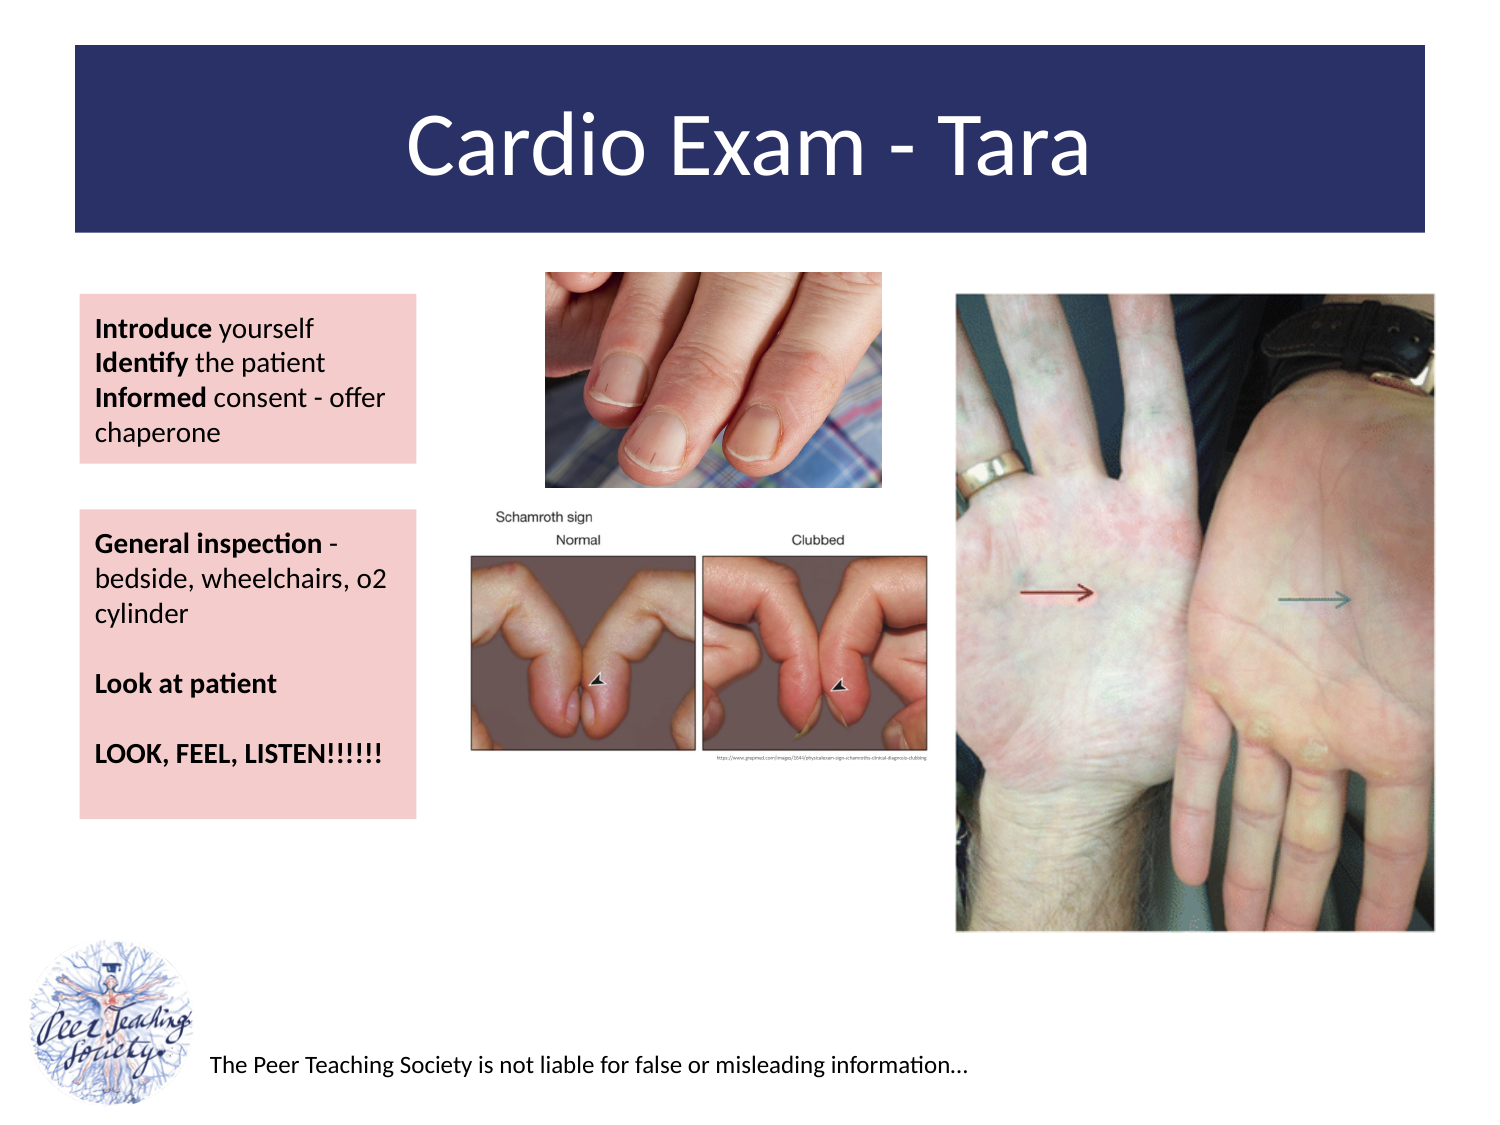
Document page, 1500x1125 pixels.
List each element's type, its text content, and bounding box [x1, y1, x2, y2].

title Cardio Exam - Tara [75, 45, 1425, 233]
text_box General inspection - bedside, wheelchairs, o2 cylinder Look at patient LOOK, FEEL, LISTEN!!!!!! [79, 509, 417, 820]
picture [955, 293, 1436, 934]
text_box Introduce yourself Identify the patient Informed consent - offer chaperone [79, 293, 417, 464]
picture [544, 271, 882, 488]
picture [26, 938, 195, 1107]
picture [464, 509, 931, 767]
